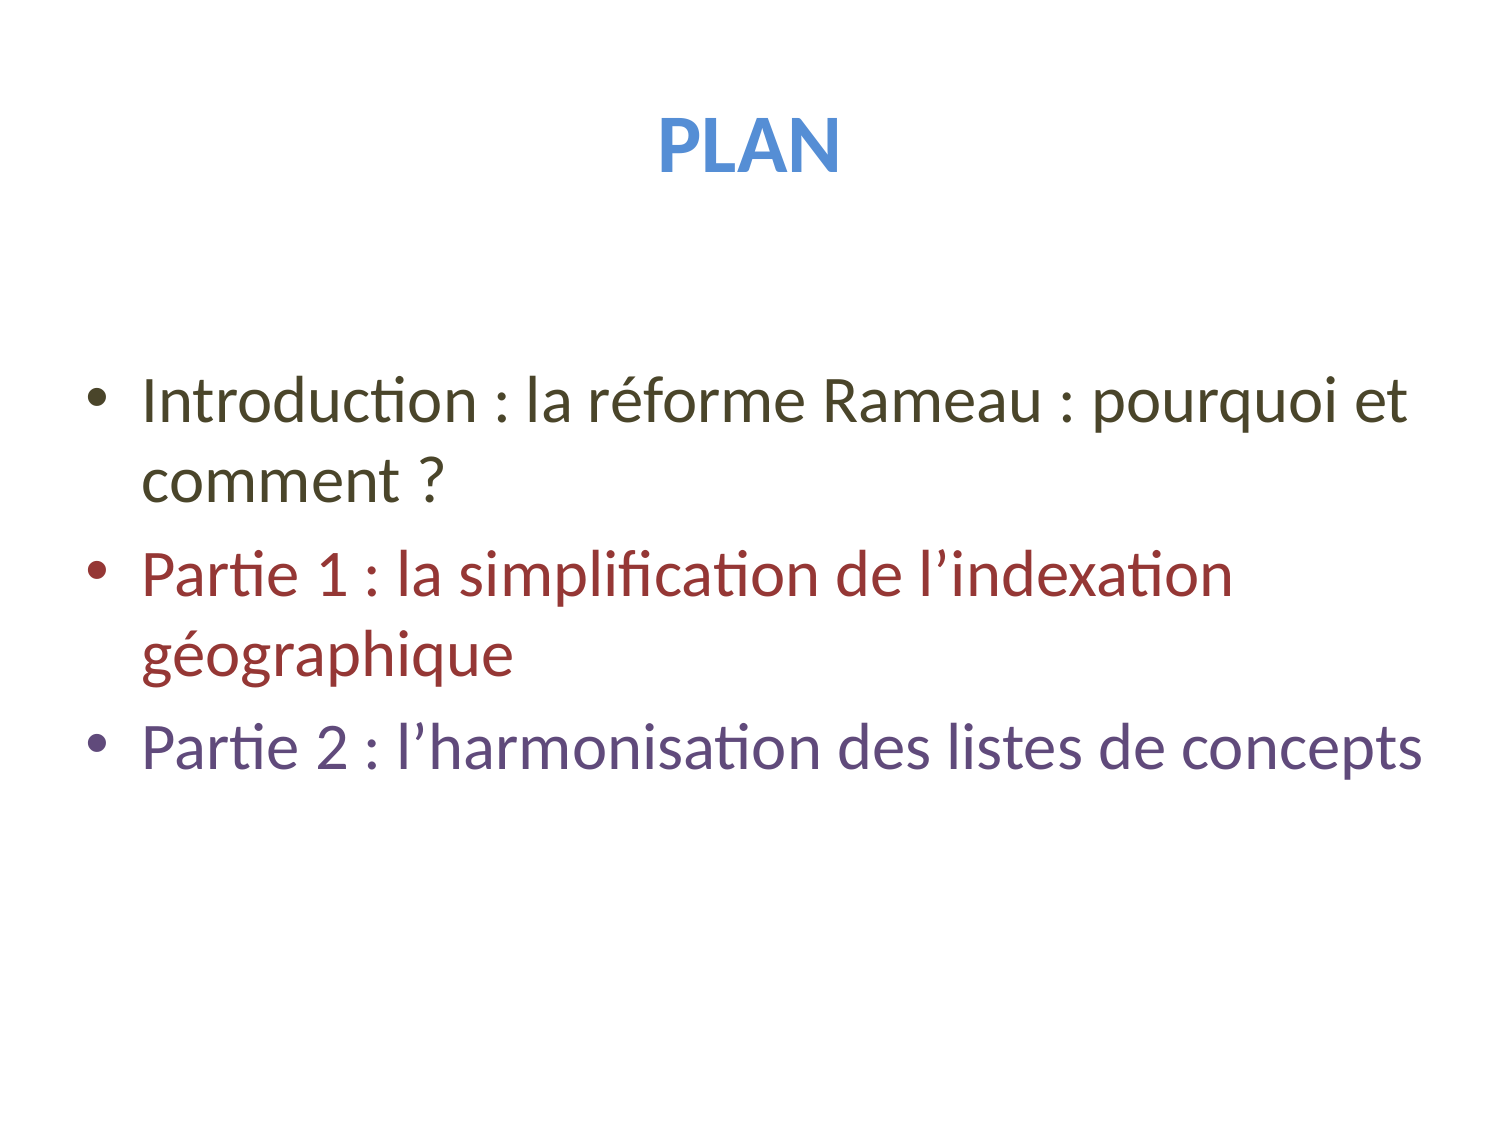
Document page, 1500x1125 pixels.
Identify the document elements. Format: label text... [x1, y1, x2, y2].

list Introduction : la réforme Rameau : pourquoi et comment ? Partie 1 : la simplification de l’indexation géographique Partie 2 : l’harmonisation des listes de concepts [70, 255, 1471, 963]
title plan [75, 45, 1425, 233]
